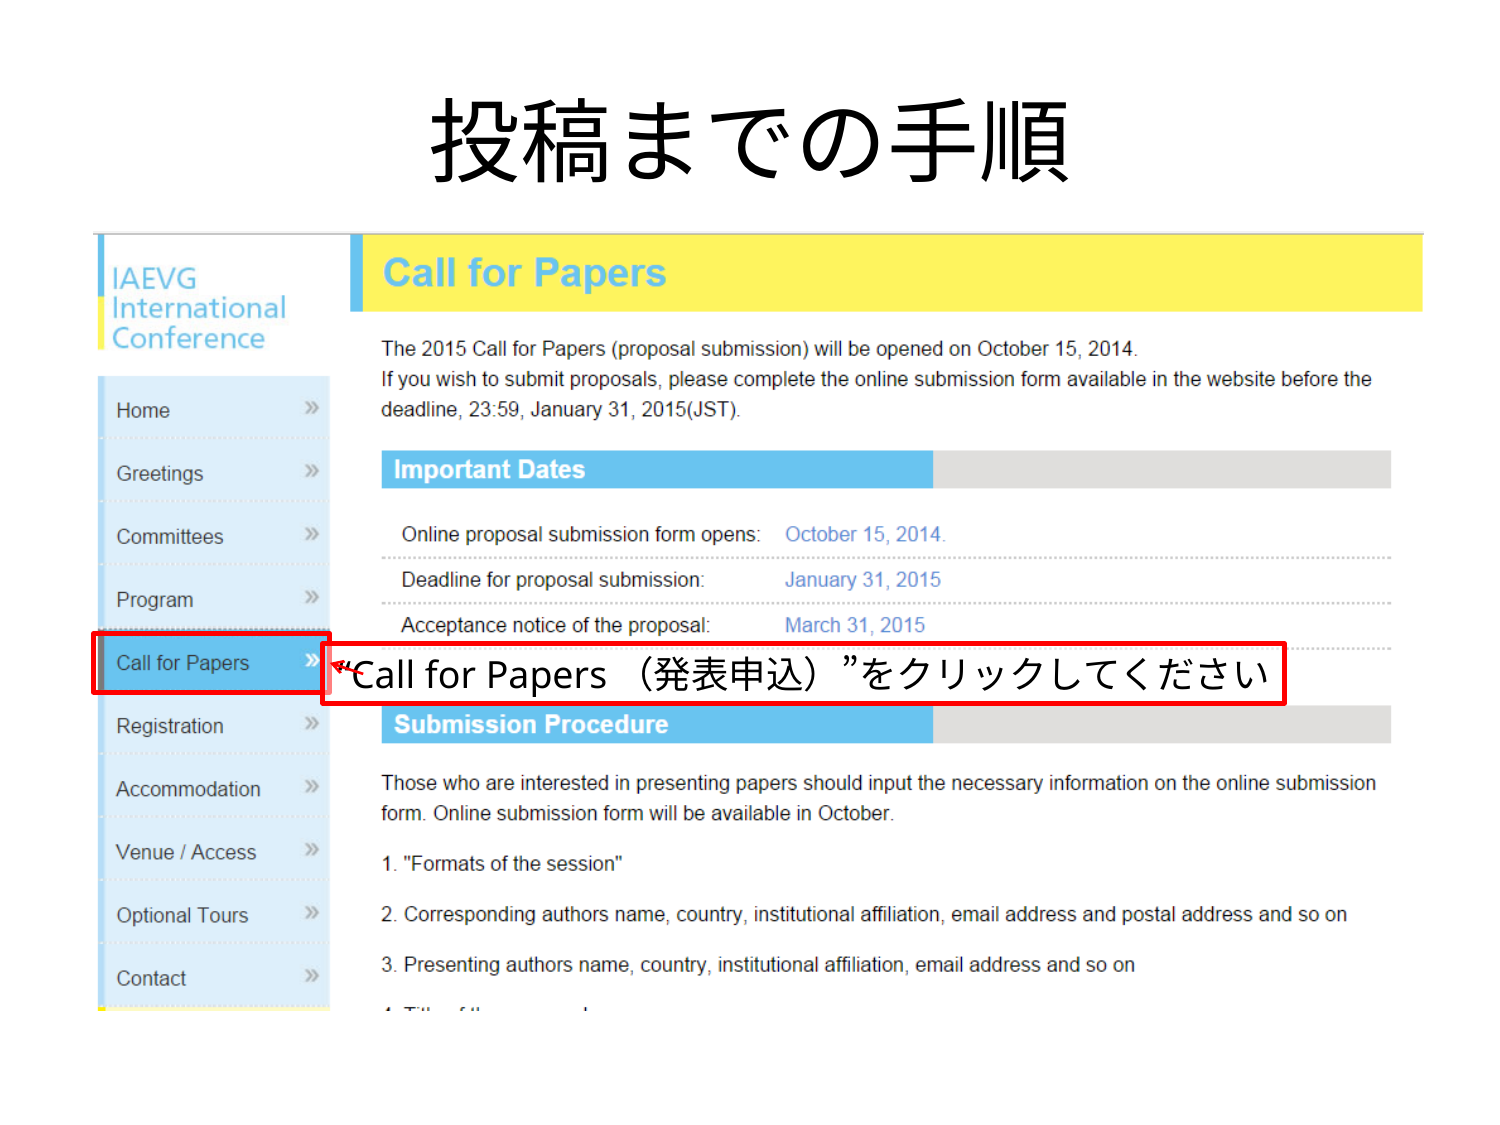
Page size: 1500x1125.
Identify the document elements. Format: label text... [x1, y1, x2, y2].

title 投稿までの手順 [75, 45, 1425, 233]
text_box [329, 662, 364, 675]
picture [93, 231, 1424, 1011]
